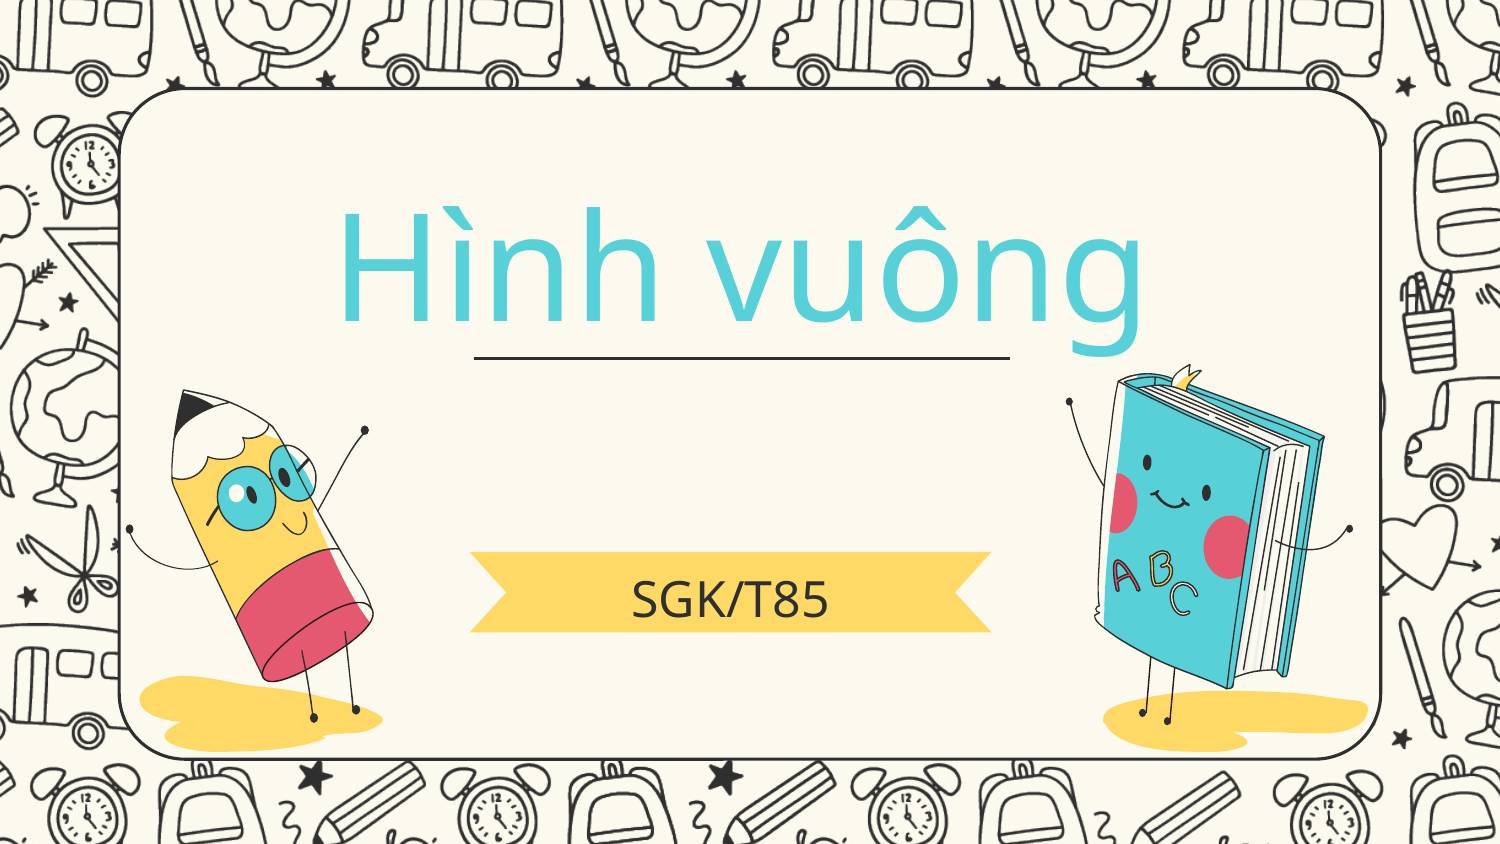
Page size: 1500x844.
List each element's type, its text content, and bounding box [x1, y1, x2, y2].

picture [0, 0, 1500, 844]
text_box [1065, 363, 1374, 753]
text_box [469, 628, 992, 633]
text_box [125, 389, 388, 753]
title Hình vuông [109, 192, 1374, 331]
subtitle SGK/T85 [392, 551, 1060, 628]
